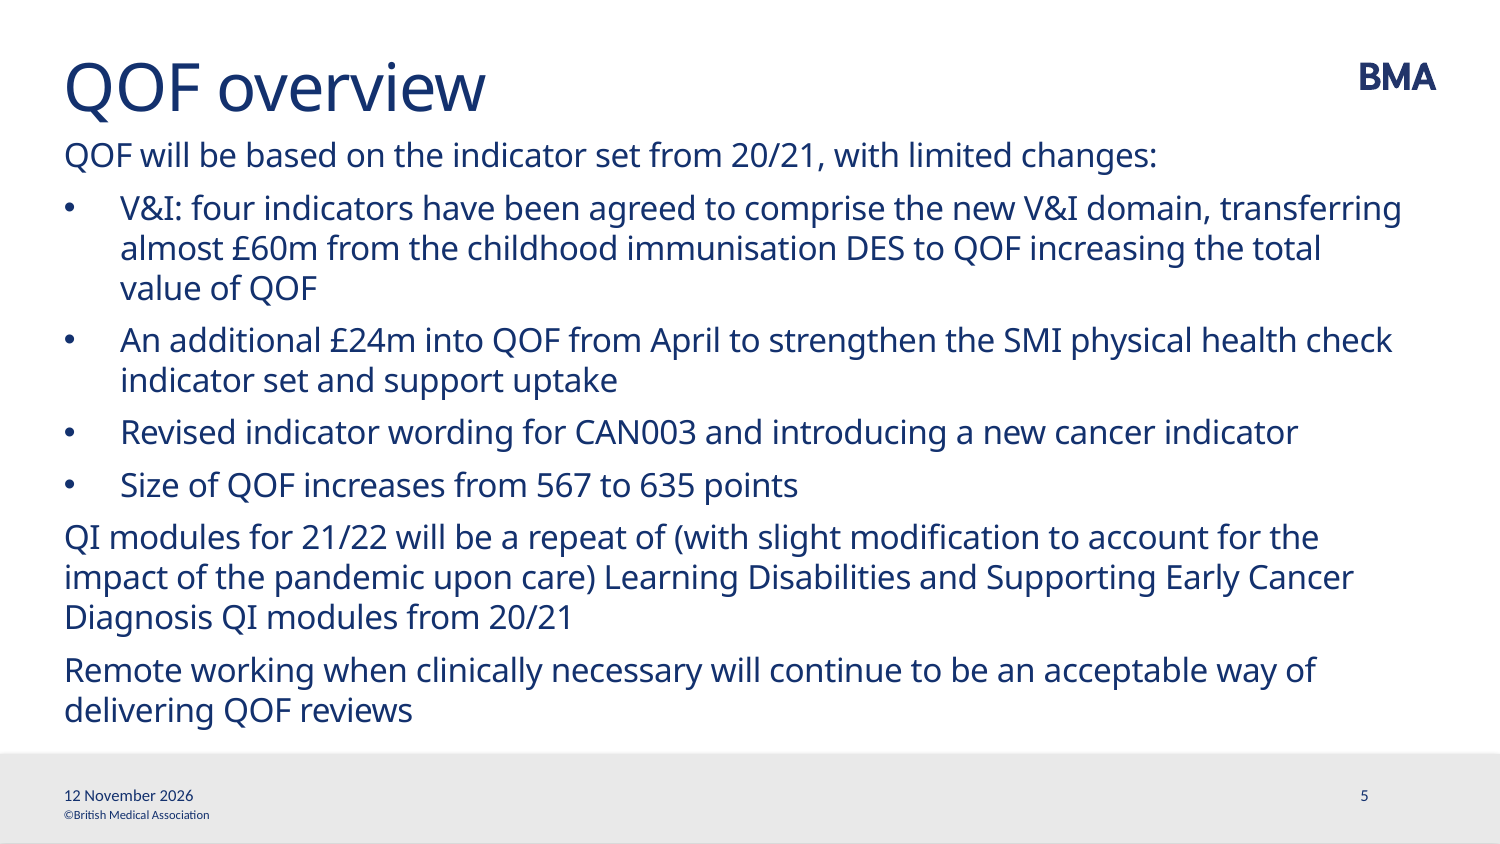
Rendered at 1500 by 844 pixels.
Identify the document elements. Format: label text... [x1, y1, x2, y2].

list QOF will be based on the indicator set from 20/21, with limited changes: V&I: four indicators have been agreed to comprise the new V&I domain, transferring almost £60m from the childhood immunisation DES to QOF increasing the total value of QOF An additional £24m into QOF from April to strengthen the SMI physical health check indicator set and support uptake Revised indicator wording for CAN003 and introducing a new cancer indicator Size of QOF increases from 567 to 635 points QI modules for 21/22 will be a repeat of (with slight modification to account for the impact of the pandemic upon care) Learning Disabilities and Supporting Early Cancer Diagnosis QI modules from 20/21 Remote working when clinically necessary will continue to be an acceptable way of delivering QOF reviews [63, 134, 1405, 670]
slide_number 5 [1360, 784, 1403, 805]
title QOF overview [63, 53, 1224, 134]
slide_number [63, 784, 539, 805]
